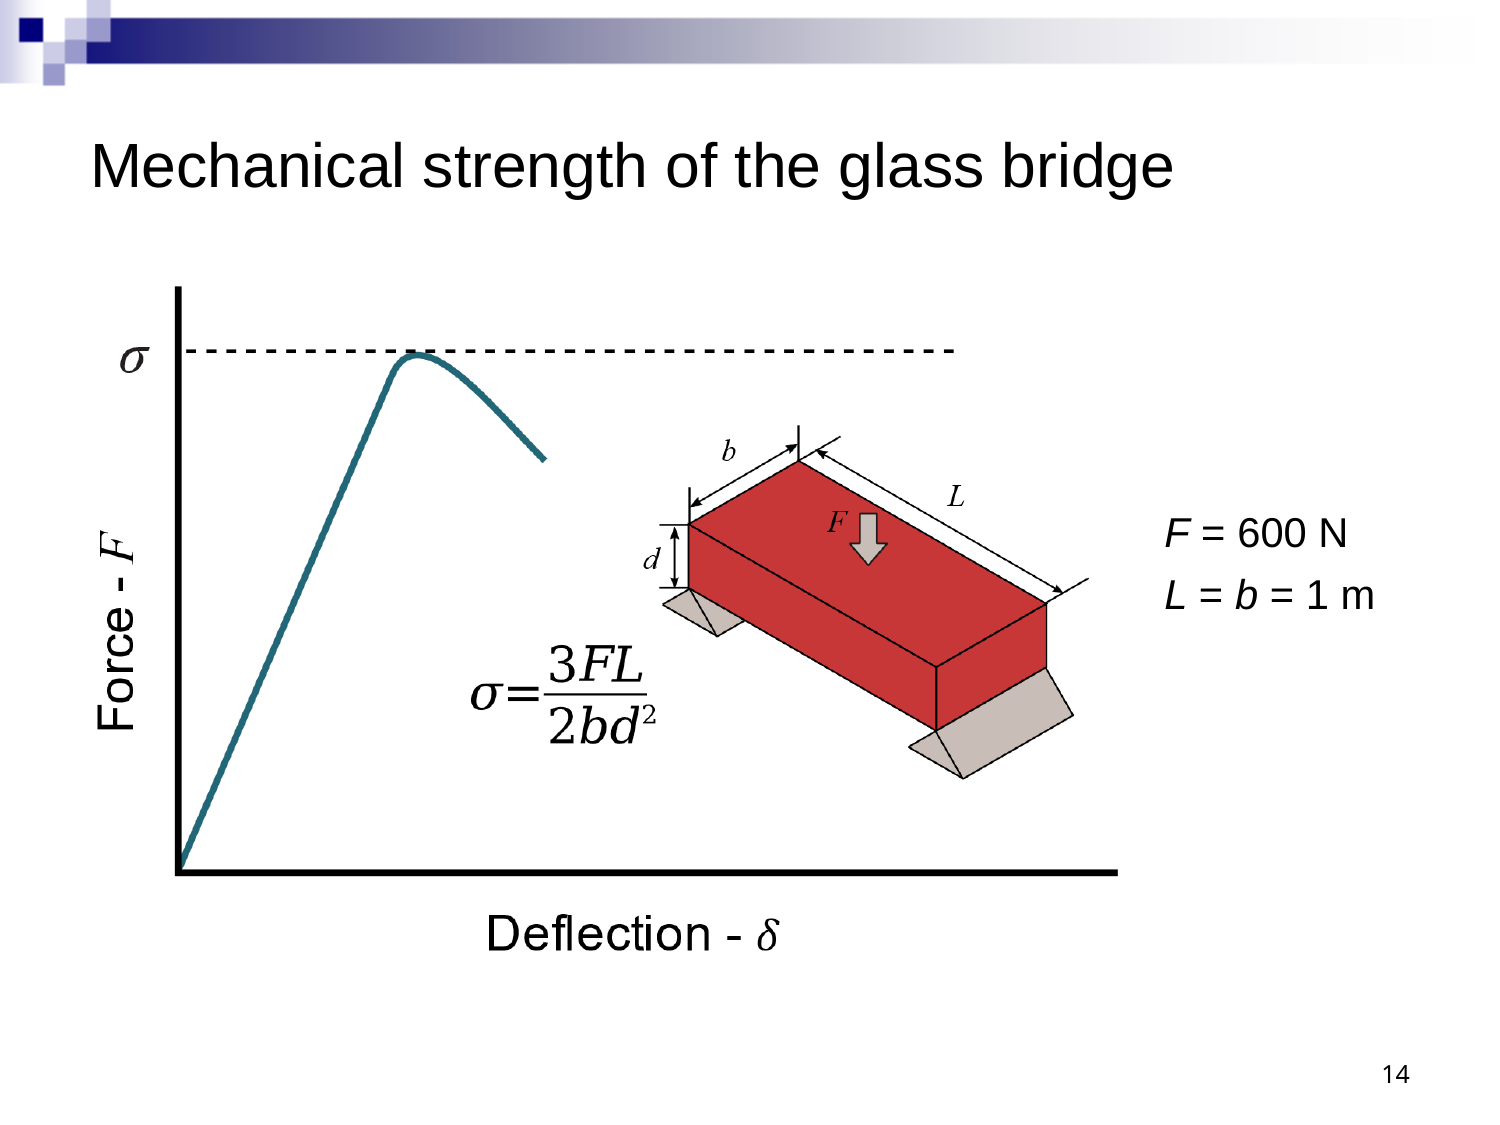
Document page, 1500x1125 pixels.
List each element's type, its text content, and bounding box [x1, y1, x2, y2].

text_box F = 600 N L = b = 1 m [1149, 498, 1391, 626]
title Mechanical strength of the glass bridge [74, 74, 1401, 251]
slide_number 14 [1074, 1024, 1426, 1101]
picture [0, 0, 1500, 1125]
